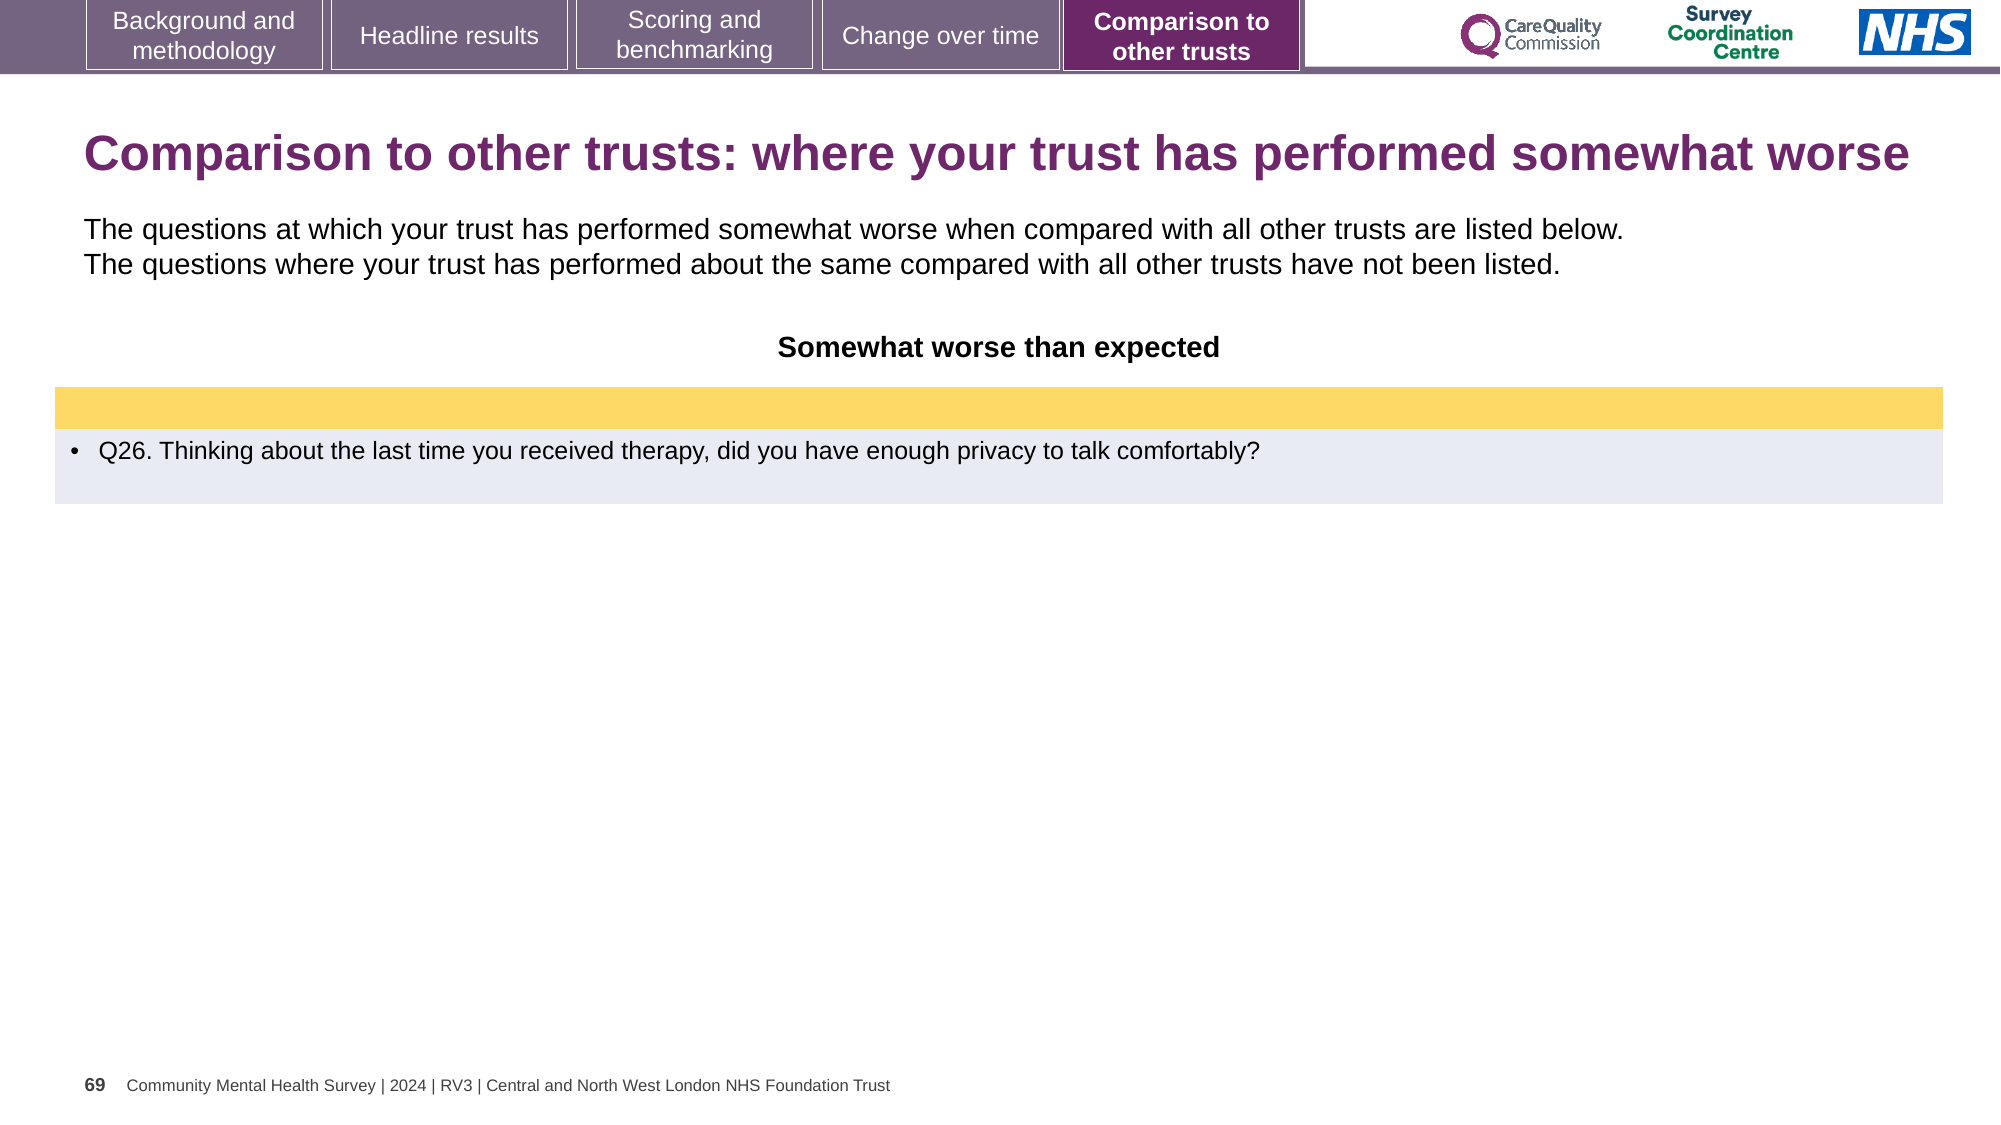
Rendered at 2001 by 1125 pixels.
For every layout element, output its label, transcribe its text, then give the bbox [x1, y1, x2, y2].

table_cell [55, 387, 1943, 429]
title Comparison to other trusts: where your trust has performed somewhat worse [68, 100, 1942, 209]
text_box The questions at which your trust has performed somewhat worse when compared with all other trusts are listed below. The questions where your trust has performed about the same compared with all other trusts have not been listed. [68, 202, 1896, 288]
table_header Somewhat worse than expected [55, 307, 1943, 387]
table_cell Q26. Thinking about the last time you received therapy, did you have enough privacy to talk comfortably? [55, 429, 1943, 504]
text_box 69 [84, 1065, 122, 1125]
picture [1859, 9, 1971, 55]
picture [1666, 3, 1794, 61]
picture [1460, 13, 1602, 59]
